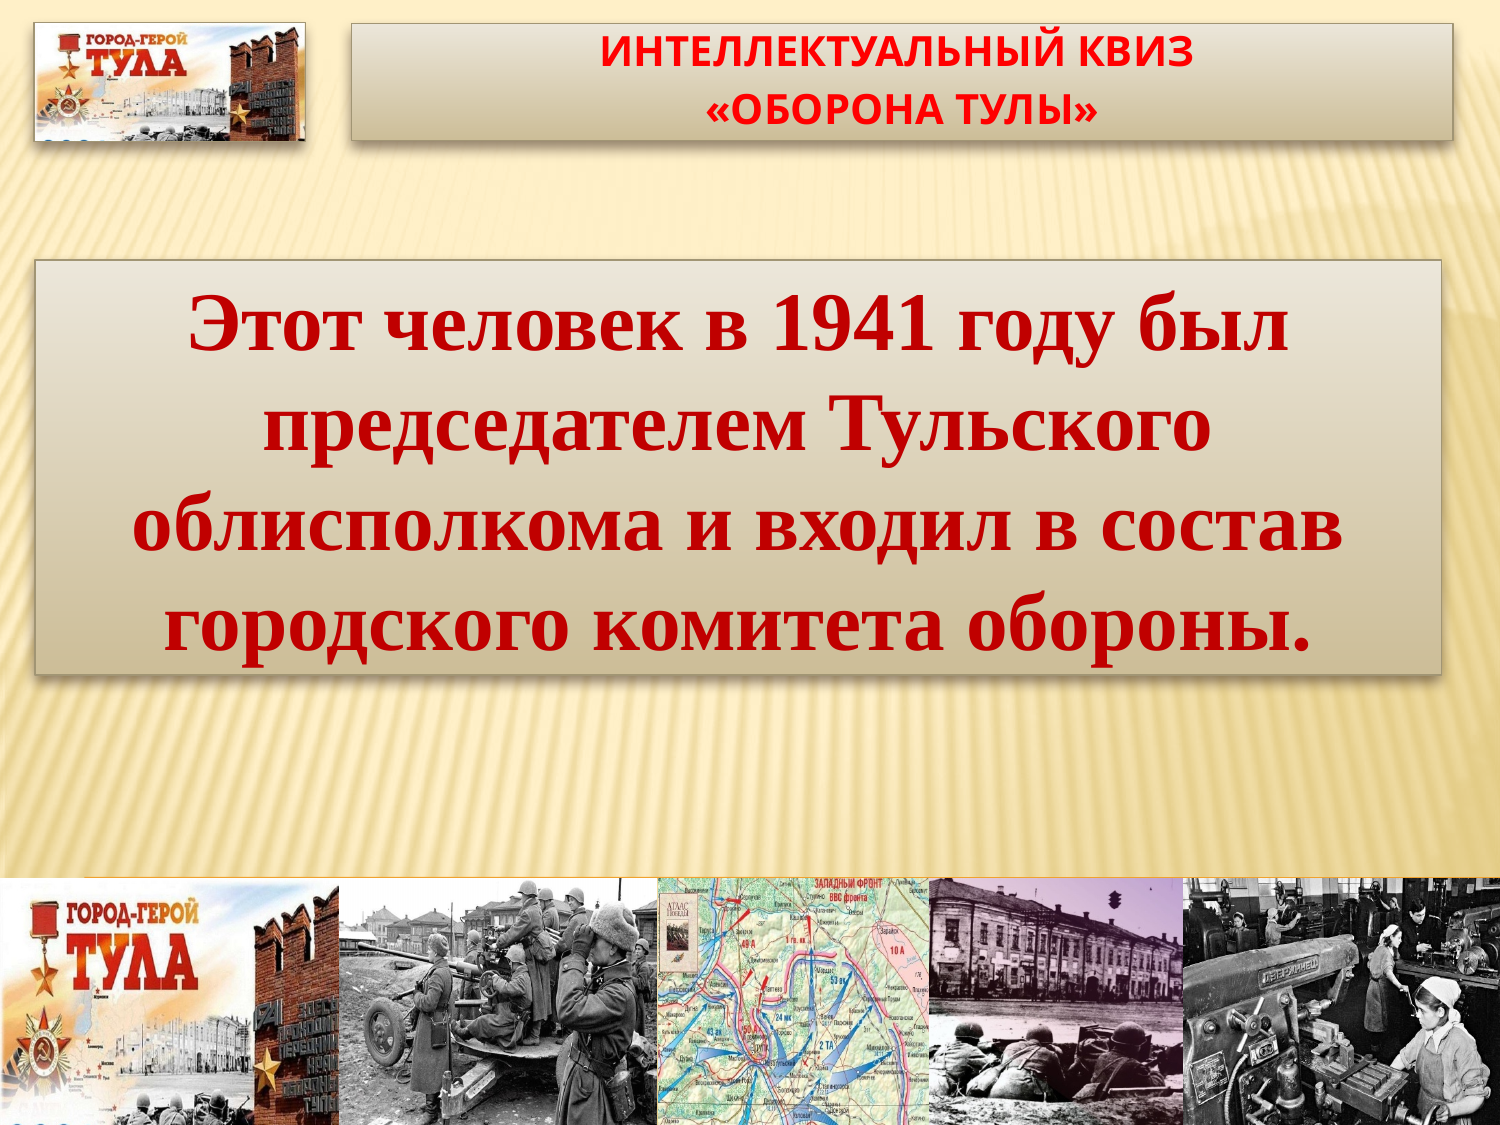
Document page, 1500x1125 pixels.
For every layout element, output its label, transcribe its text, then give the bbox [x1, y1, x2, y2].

text_box ИНТЕЛЛЕКТУАЛЬНЫЙ КВИЗ «ОБОРОНА ТУЛЫ» [351, 23, 1454, 141]
picture [34, 23, 305, 141]
picture [658, 878, 1500, 1125]
picture [0, 878, 657, 1125]
text_box Этот человек в 1941 году был председателем Тульского облисполкома и входил в состав городского комитета обороны. [34, 259, 1442, 676]
